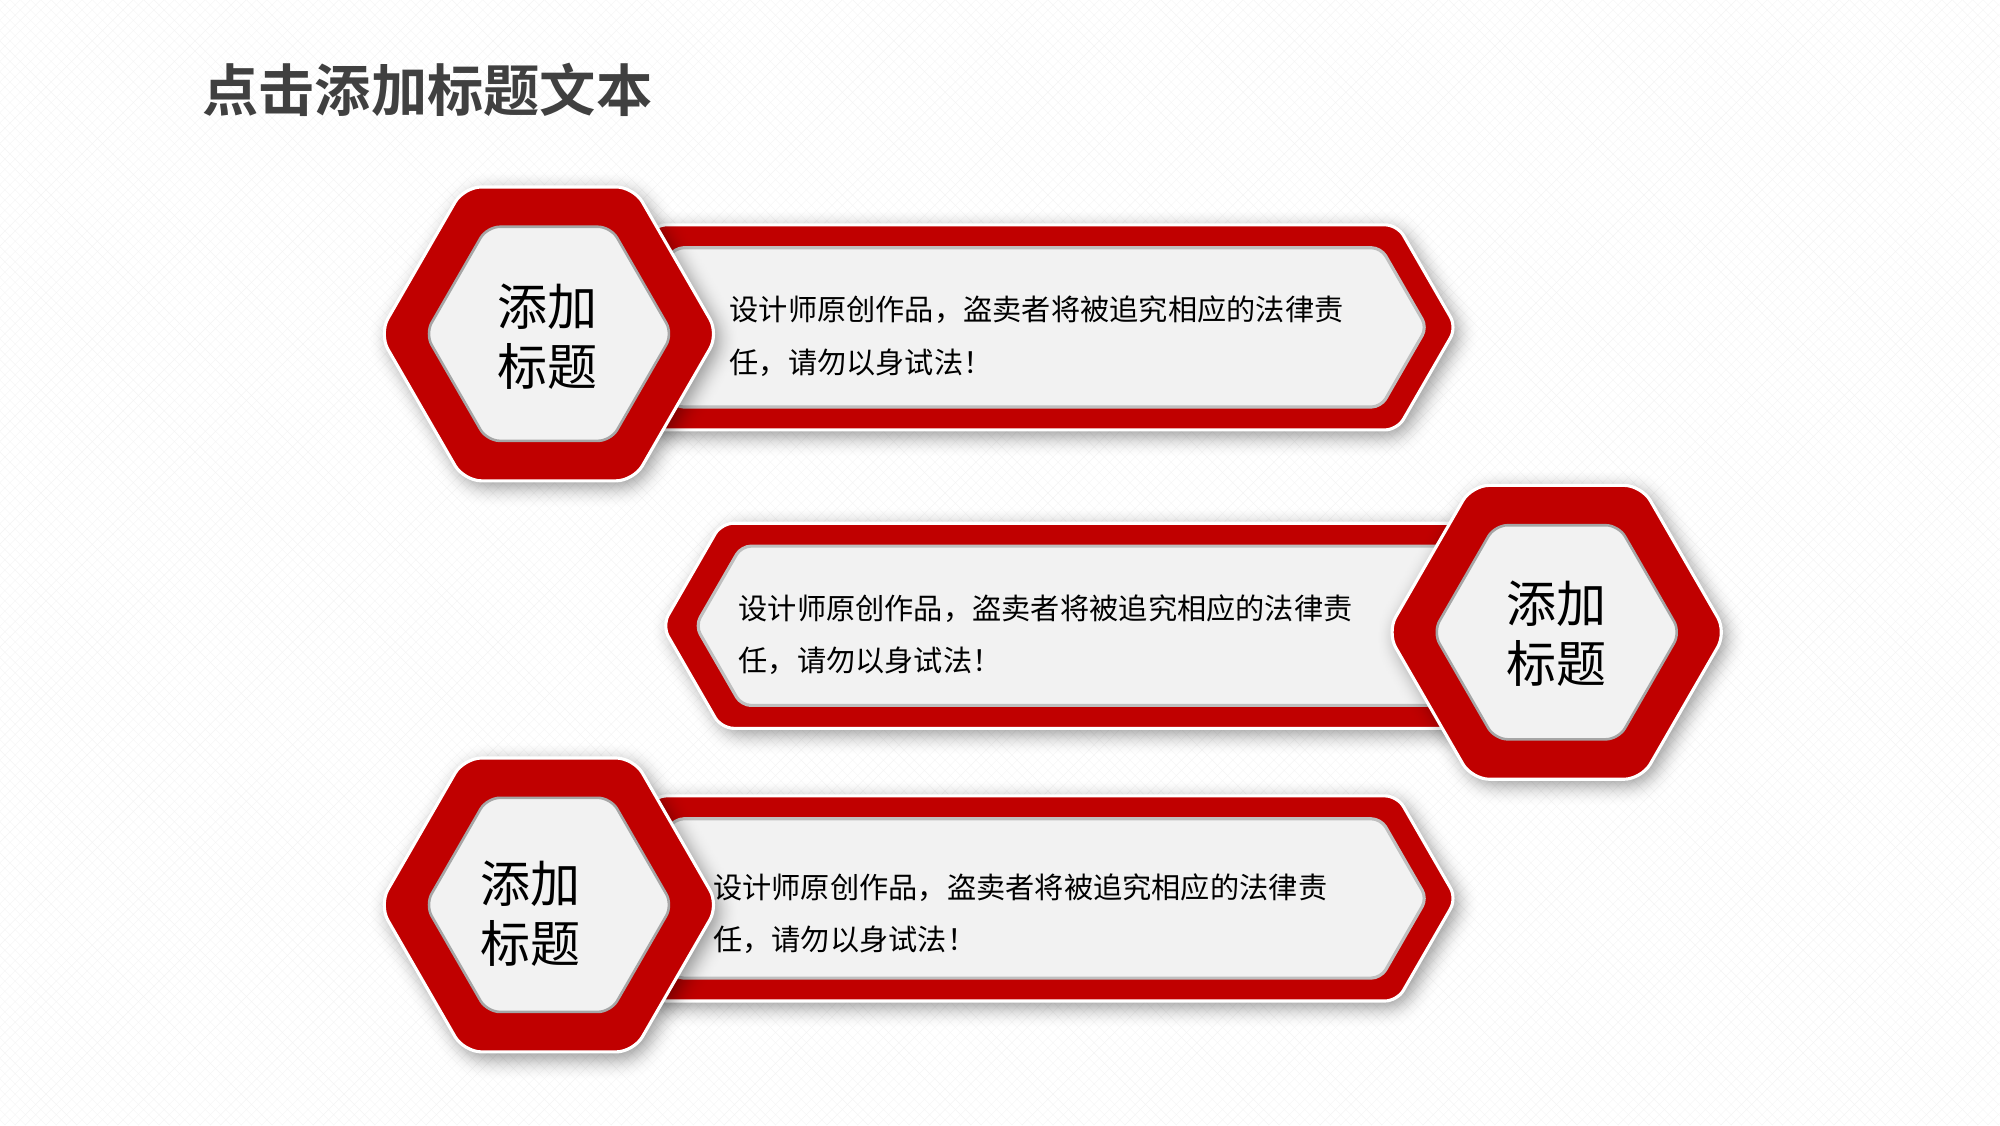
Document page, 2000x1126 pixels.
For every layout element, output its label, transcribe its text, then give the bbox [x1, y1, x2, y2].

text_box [702, 795, 1454, 1002]
text_box 点击添加标题文本 [182, 45, 673, 133]
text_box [1409, 466, 1704, 799]
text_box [665, 522, 1404, 729]
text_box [702, 224, 1454, 431]
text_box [401, 167, 697, 500]
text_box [401, 738, 697, 1071]
